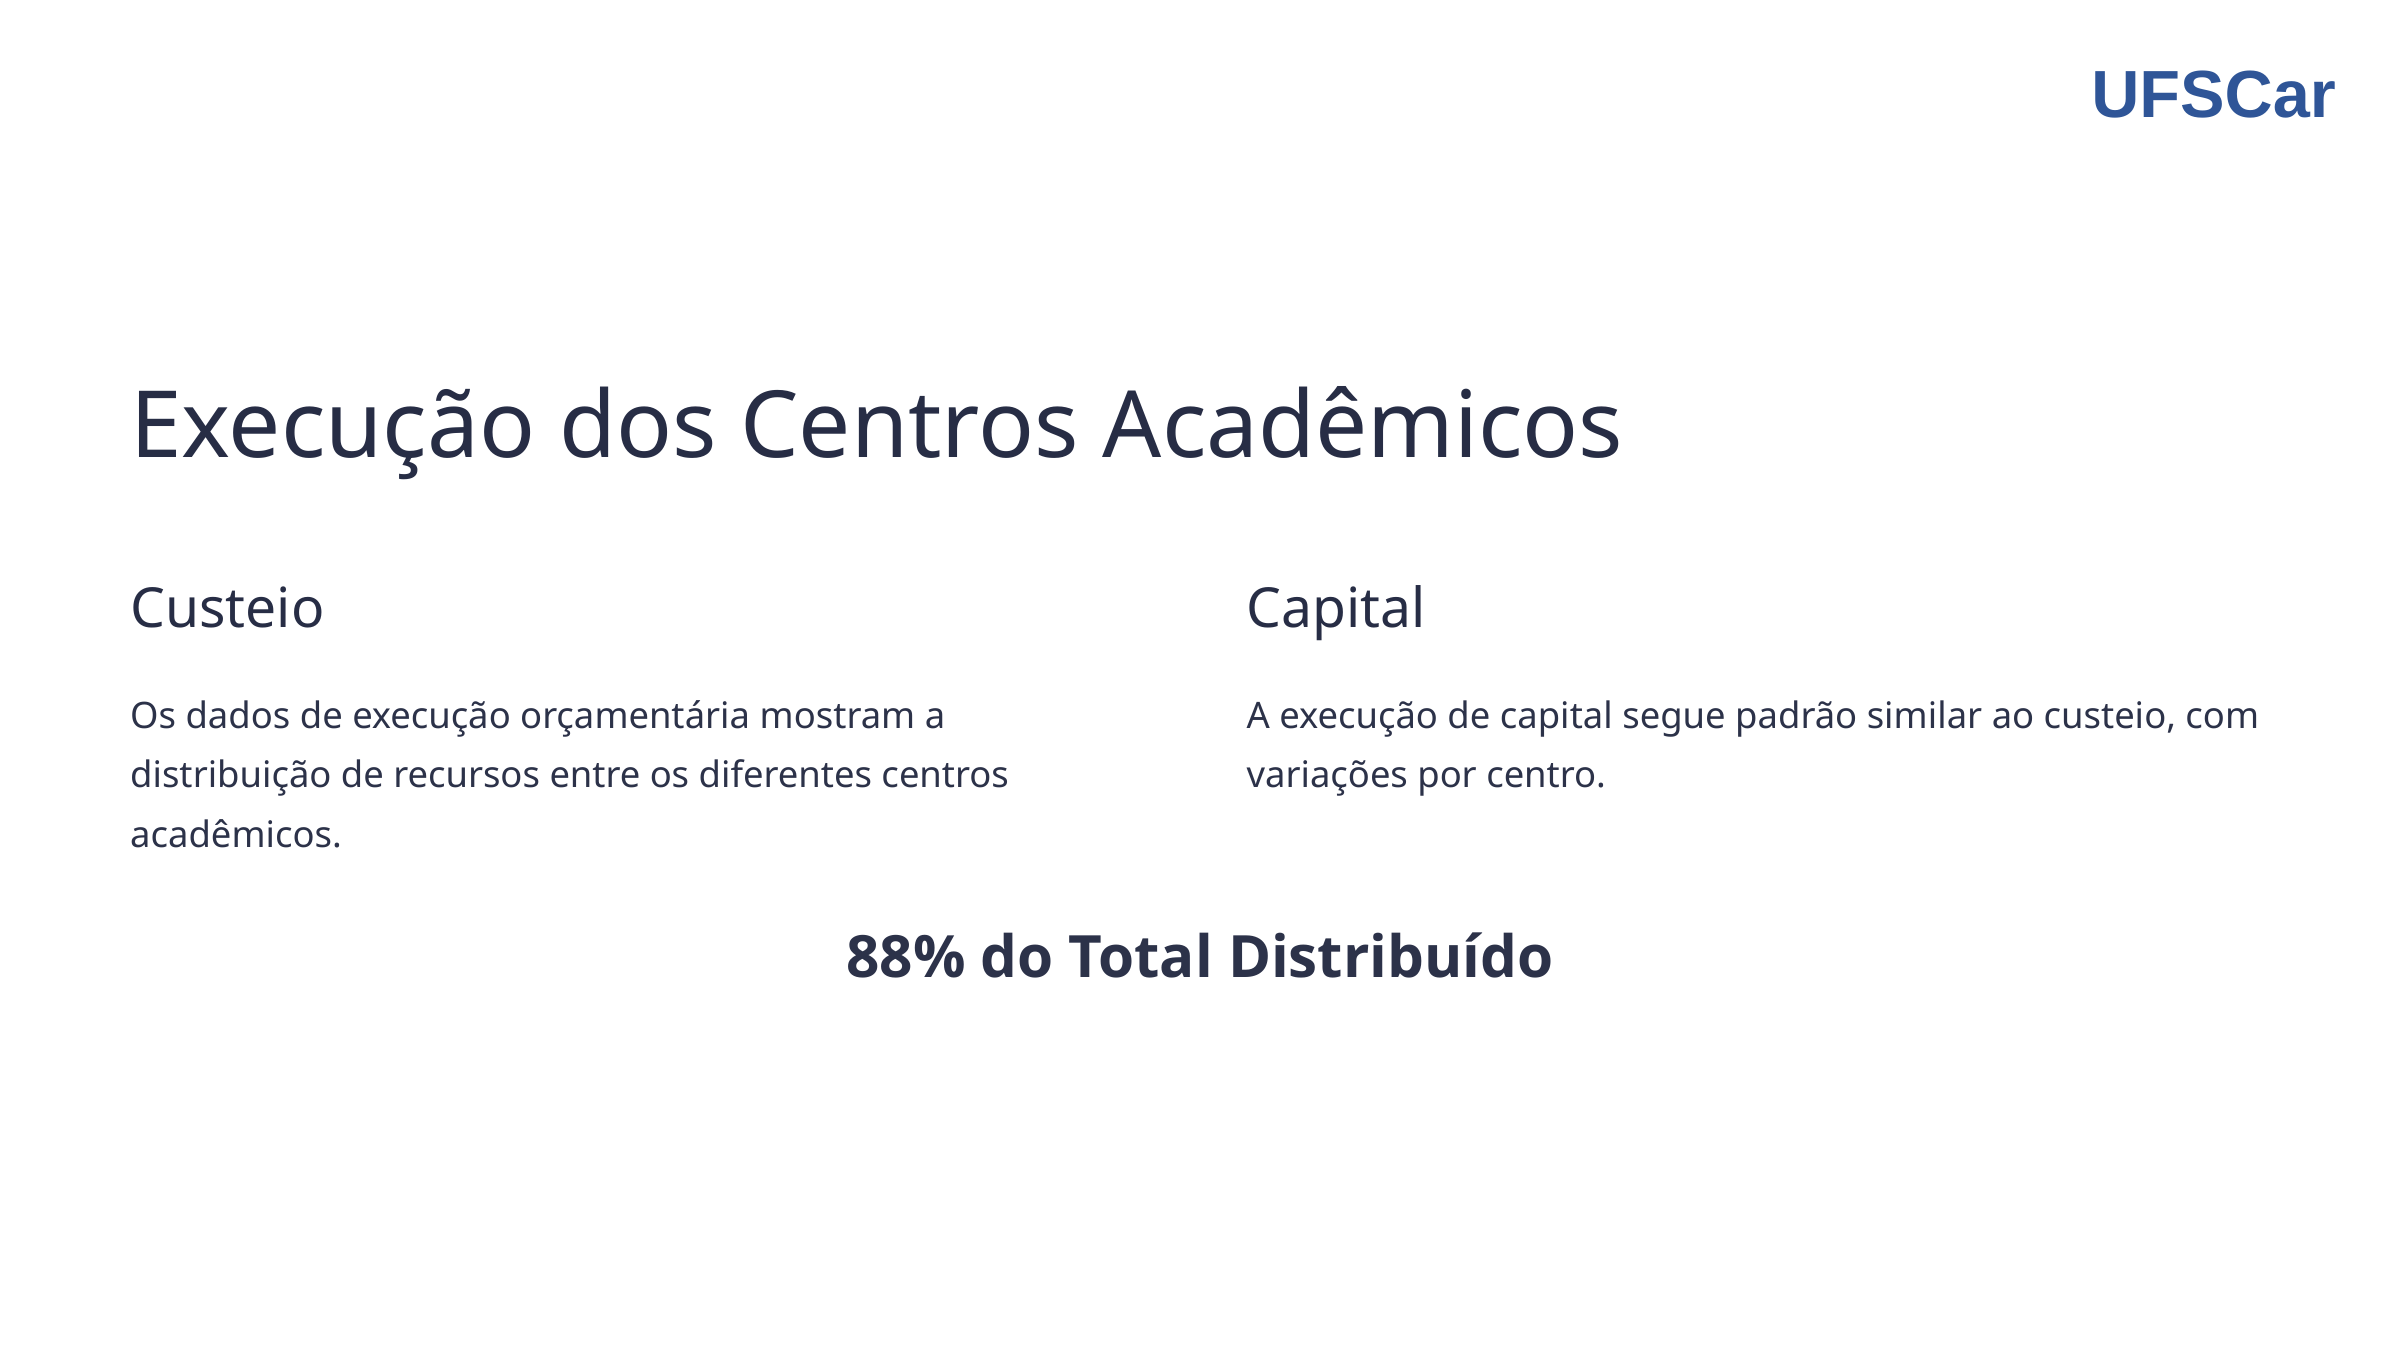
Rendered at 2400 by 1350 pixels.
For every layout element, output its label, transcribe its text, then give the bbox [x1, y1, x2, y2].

text_box 88% do Total Distribuído [130, 930, 2270, 990]
text_box UFSCar [1908, 43, 2351, 138]
text_box Custeio [130, 569, 689, 640]
text_box A execução de capital segue padrão similar ao custeio, com variações por centro. [1246, 676, 2271, 796]
text_box Execução dos Centros Acadêmicos [130, 360, 1543, 477]
text_box Capital [1246, 569, 1805, 640]
text_box Os dados de execução orçamentária mostram a distribuição de recursos entre os diferentes centros acadêmicos. [130, 676, 1155, 855]
